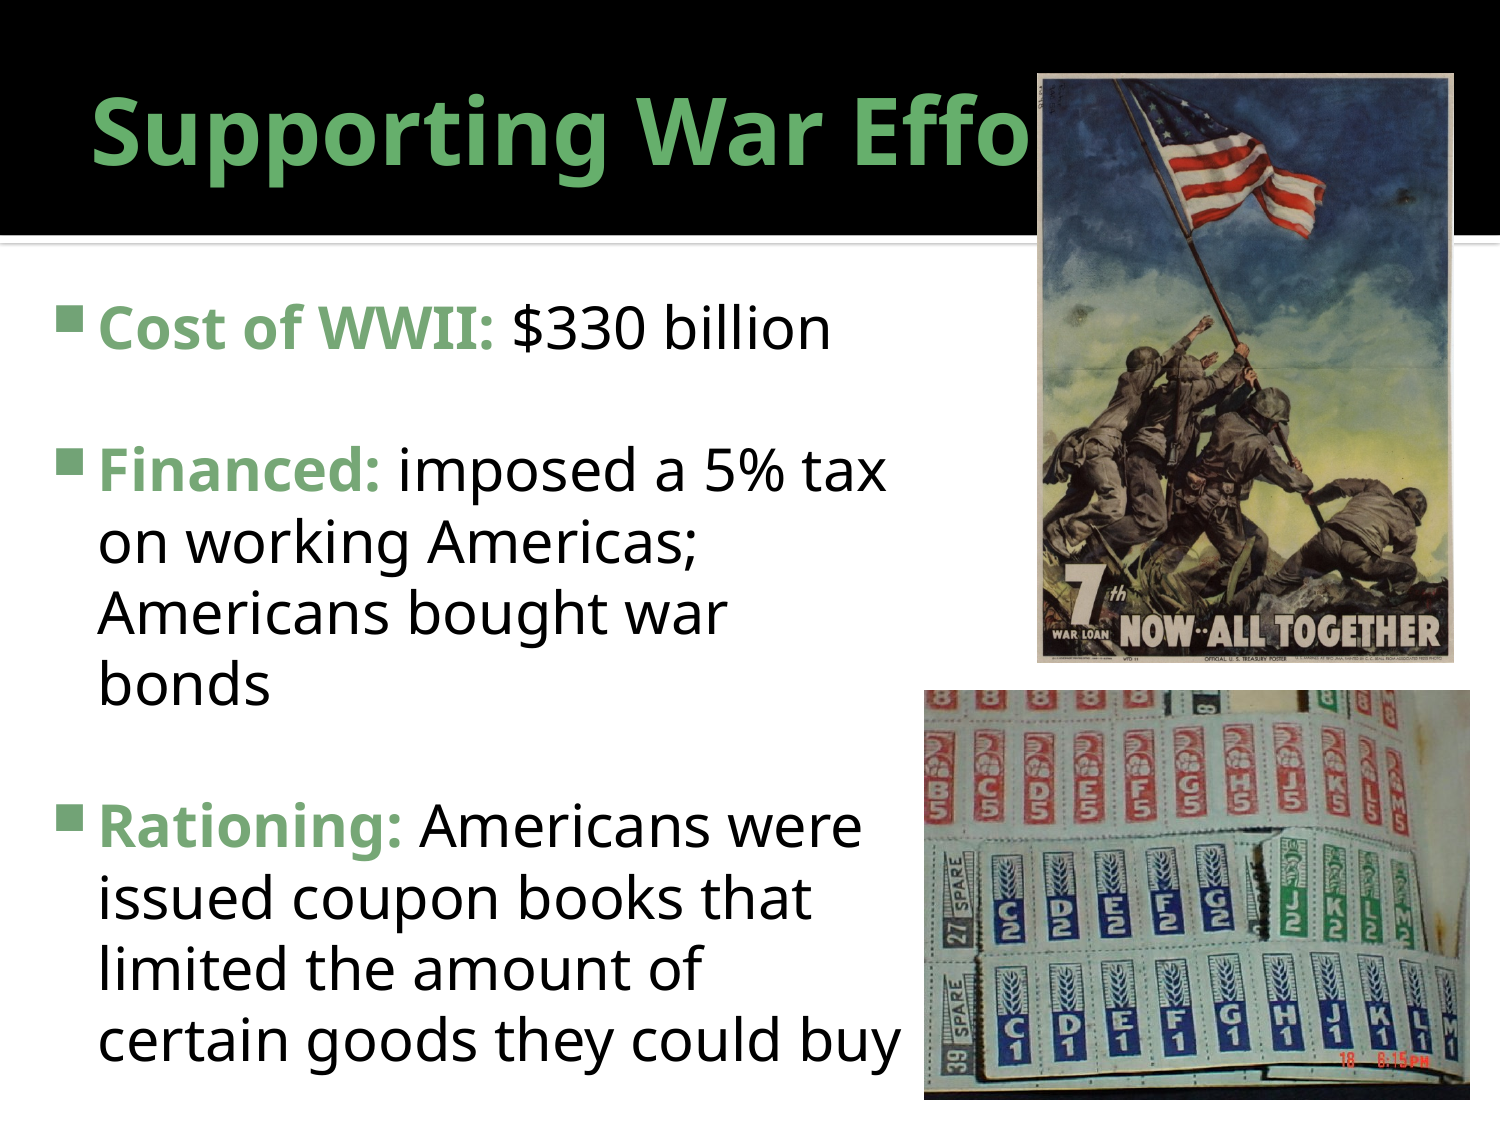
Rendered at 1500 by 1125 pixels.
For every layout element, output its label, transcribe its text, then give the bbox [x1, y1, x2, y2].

list Cost of WWII: $330 billion Financed: imposed a 5% tax on working Americas; Americans bought war bonds Rationing: Americans were issued coupon books that limited the amount of certain goods they could buy [24, 275, 925, 1100]
title Supporting War Effort [75, 25, 1425, 231]
picture [924, 690, 1470, 1100]
picture [1037, 73, 1454, 663]
